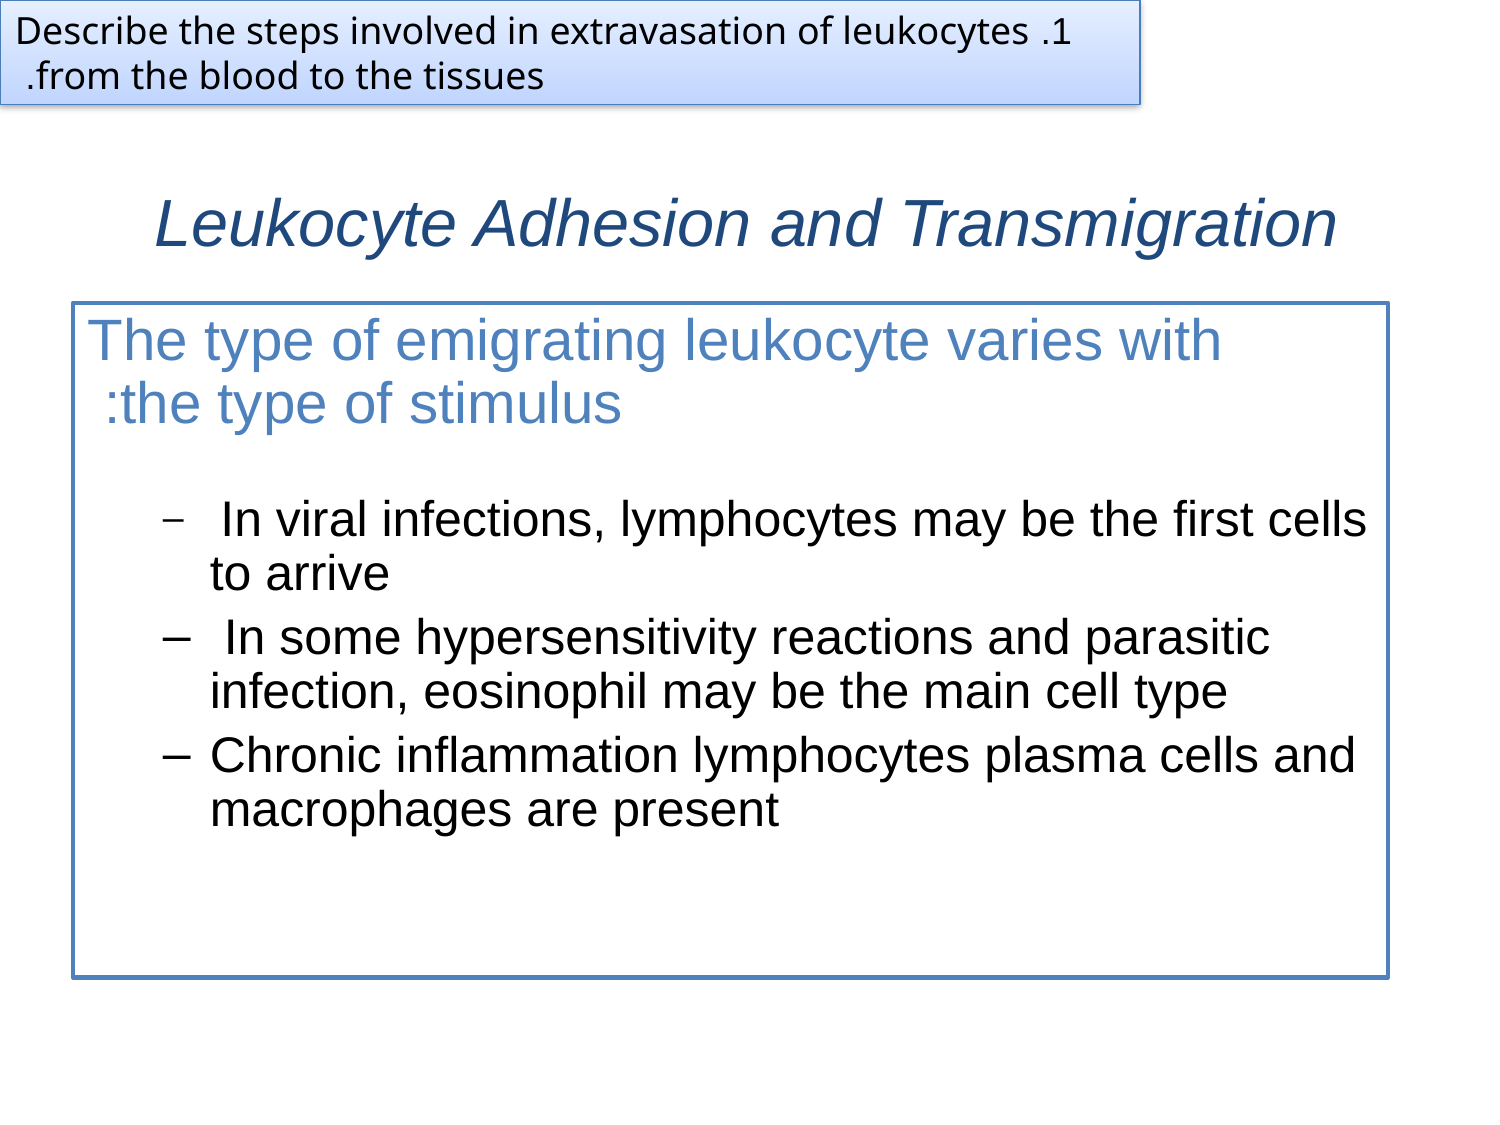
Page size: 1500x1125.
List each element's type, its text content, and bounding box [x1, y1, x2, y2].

list The type of emigrating leukocyte varies with the type of stimulus: In viral infections, lymphocytes may be the first cells to arrive In some hypersensitivity reactions and parasitic infection, eosinophil may be the main cell type Chronic inflammation lymphocytes plasma cells and macrophages are present [71, 301, 1390, 980]
text_box Leukocyte Adhesion and Transmigration [139, 172, 1354, 268]
text_box 1. Describe the steps involved in extravasation of leukocytes from the blood to the tissues. [0, 0, 1141, 105]
